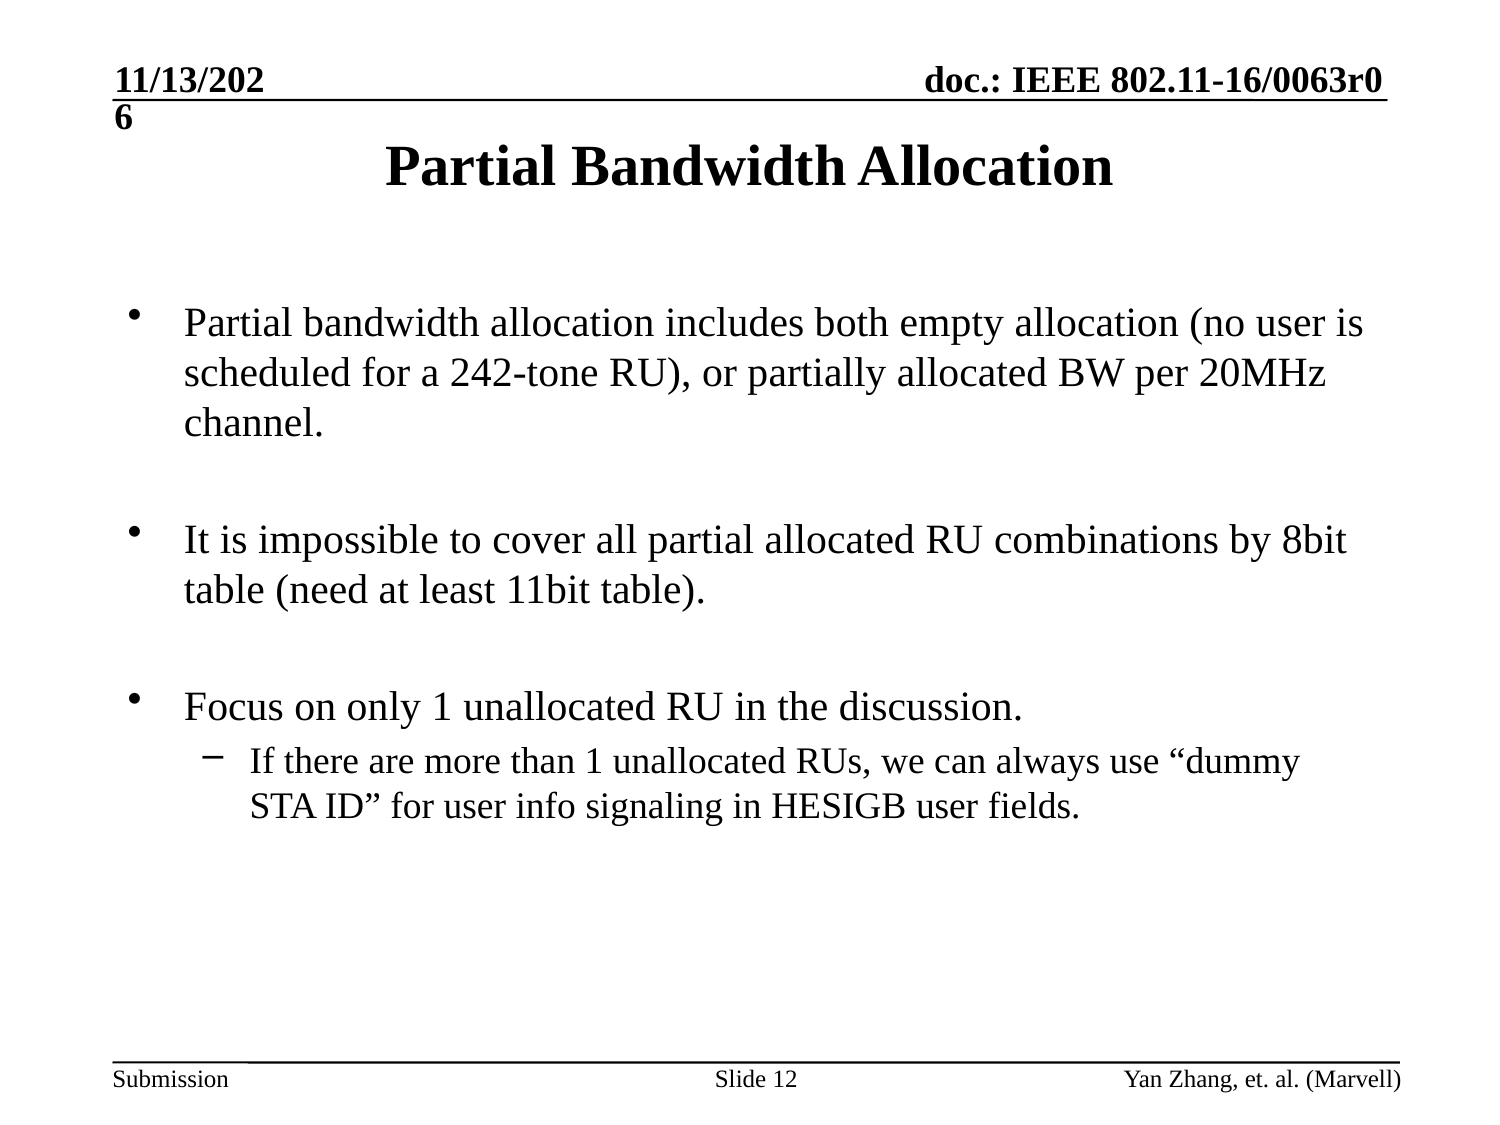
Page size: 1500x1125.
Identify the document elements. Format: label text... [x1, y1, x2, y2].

title Partial Bandwidth Allocation [112, 112, 1388, 213]
slide_number Slide 12 [712, 1061, 800, 1093]
list Partial bandwidth allocation includes both empty allocation (no user is scheduled for a 242-tone RU), or partially allocated BW per 20MHz channel. It is impossible to cover all partial allocated RU combinations by 8bit table (need at least 11bit table). Focus on only 1 unallocated RU in the discussion. If there are more than 1 unallocated RUs, we can always use “dummy STA ID” for user info signaling in HESIGB user fields. [112, 287, 1388, 963]
footer Yan Zhang, et. al. (Marvell) [1119, 1061, 1402, 1093]
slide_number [114, 54, 281, 101]
